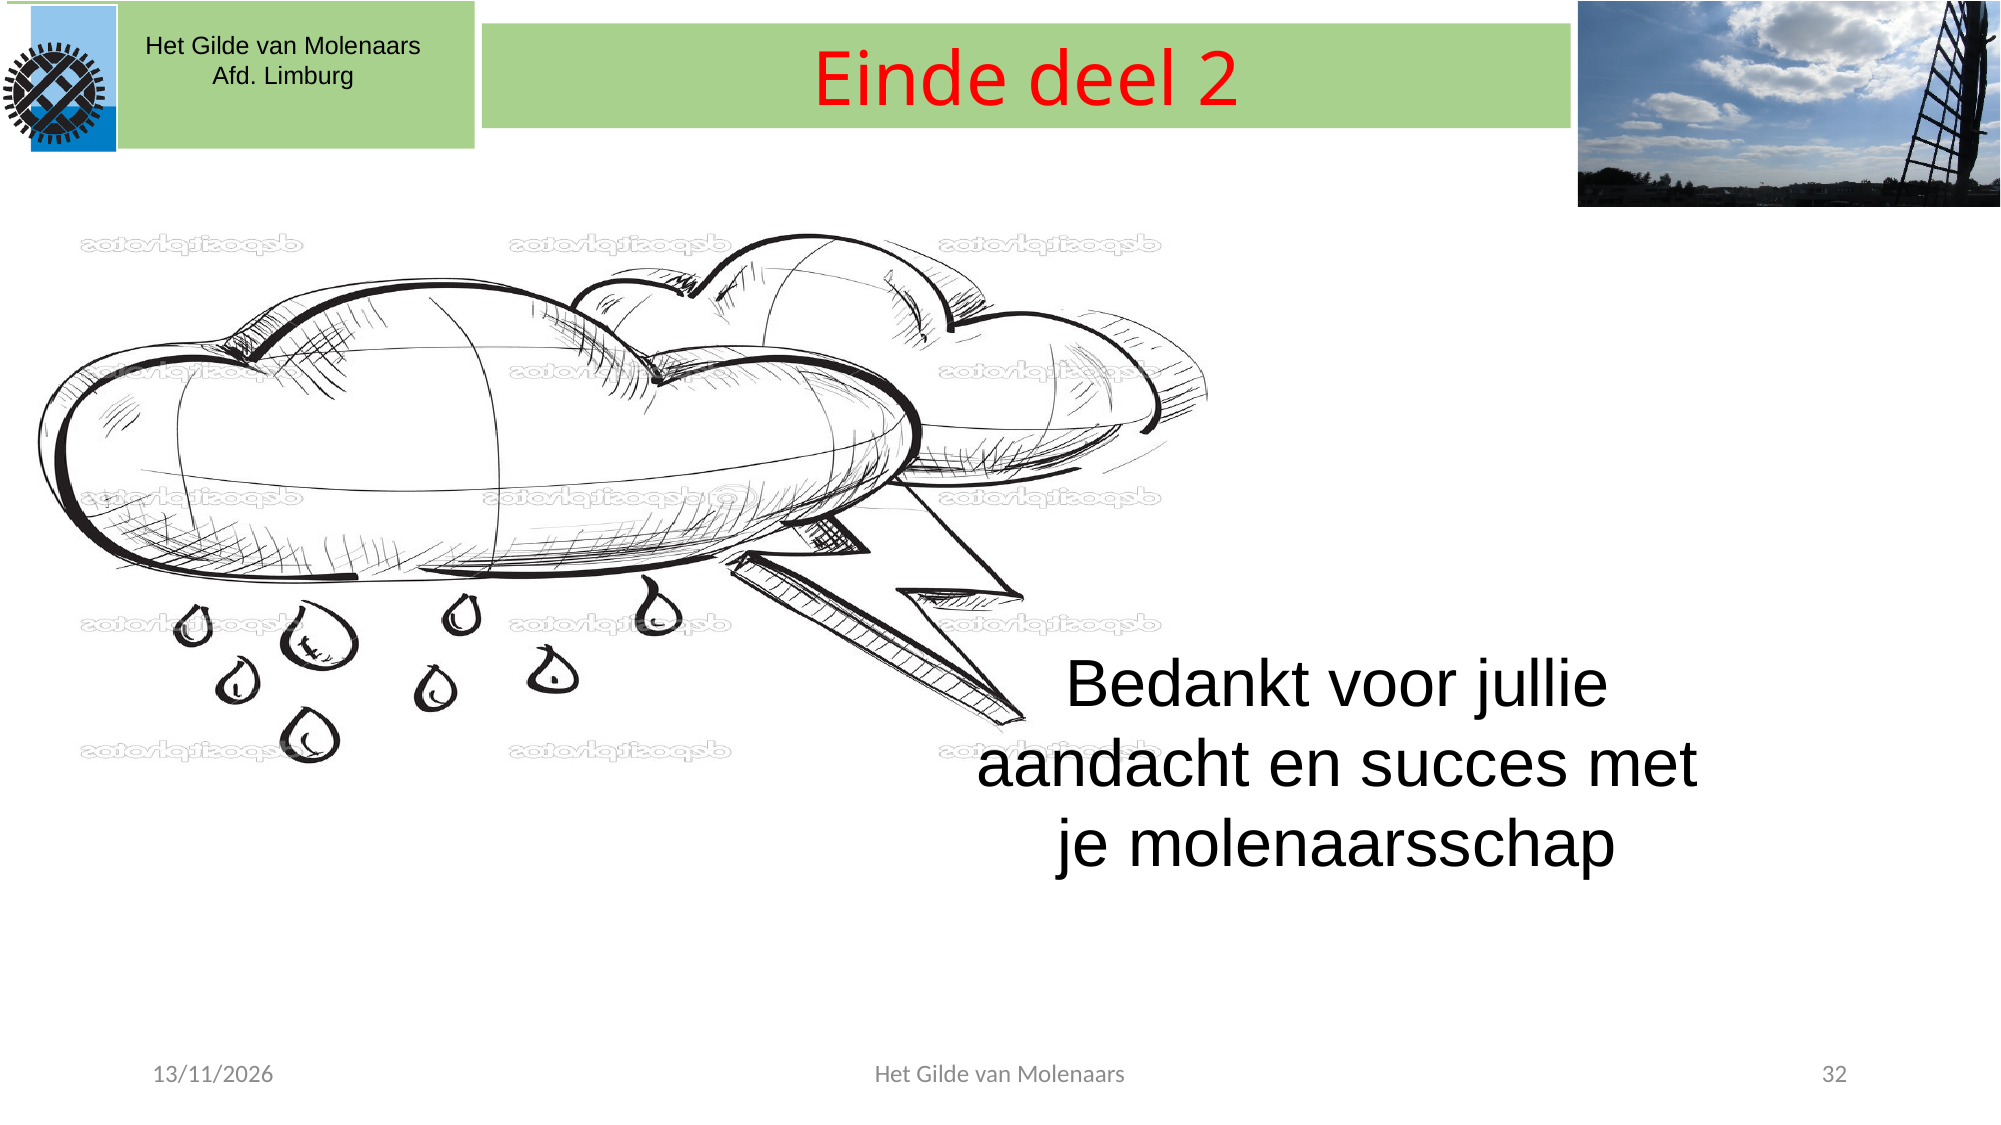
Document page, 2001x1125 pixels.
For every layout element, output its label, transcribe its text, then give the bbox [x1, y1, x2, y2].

text_box Het Gilde van Molenaars Afd. Limburg [120, 22, 447, 133]
text_box Einde deel 2 [481, 23, 1571, 129]
text_box Bedankt voor jullie aandacht en succes met je molenaarsschap [951, 632, 1724, 887]
slide_number 32 [1412, 1042, 1863, 1103]
picture [1577, 1, 2001, 207]
text_box [7, 1, 475, 149]
picture [35, 173, 1208, 822]
footer Het Gilde van Molenaars [662, 1042, 1338, 1103]
picture [0, 4, 118, 152]
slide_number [137, 1042, 588, 1103]
